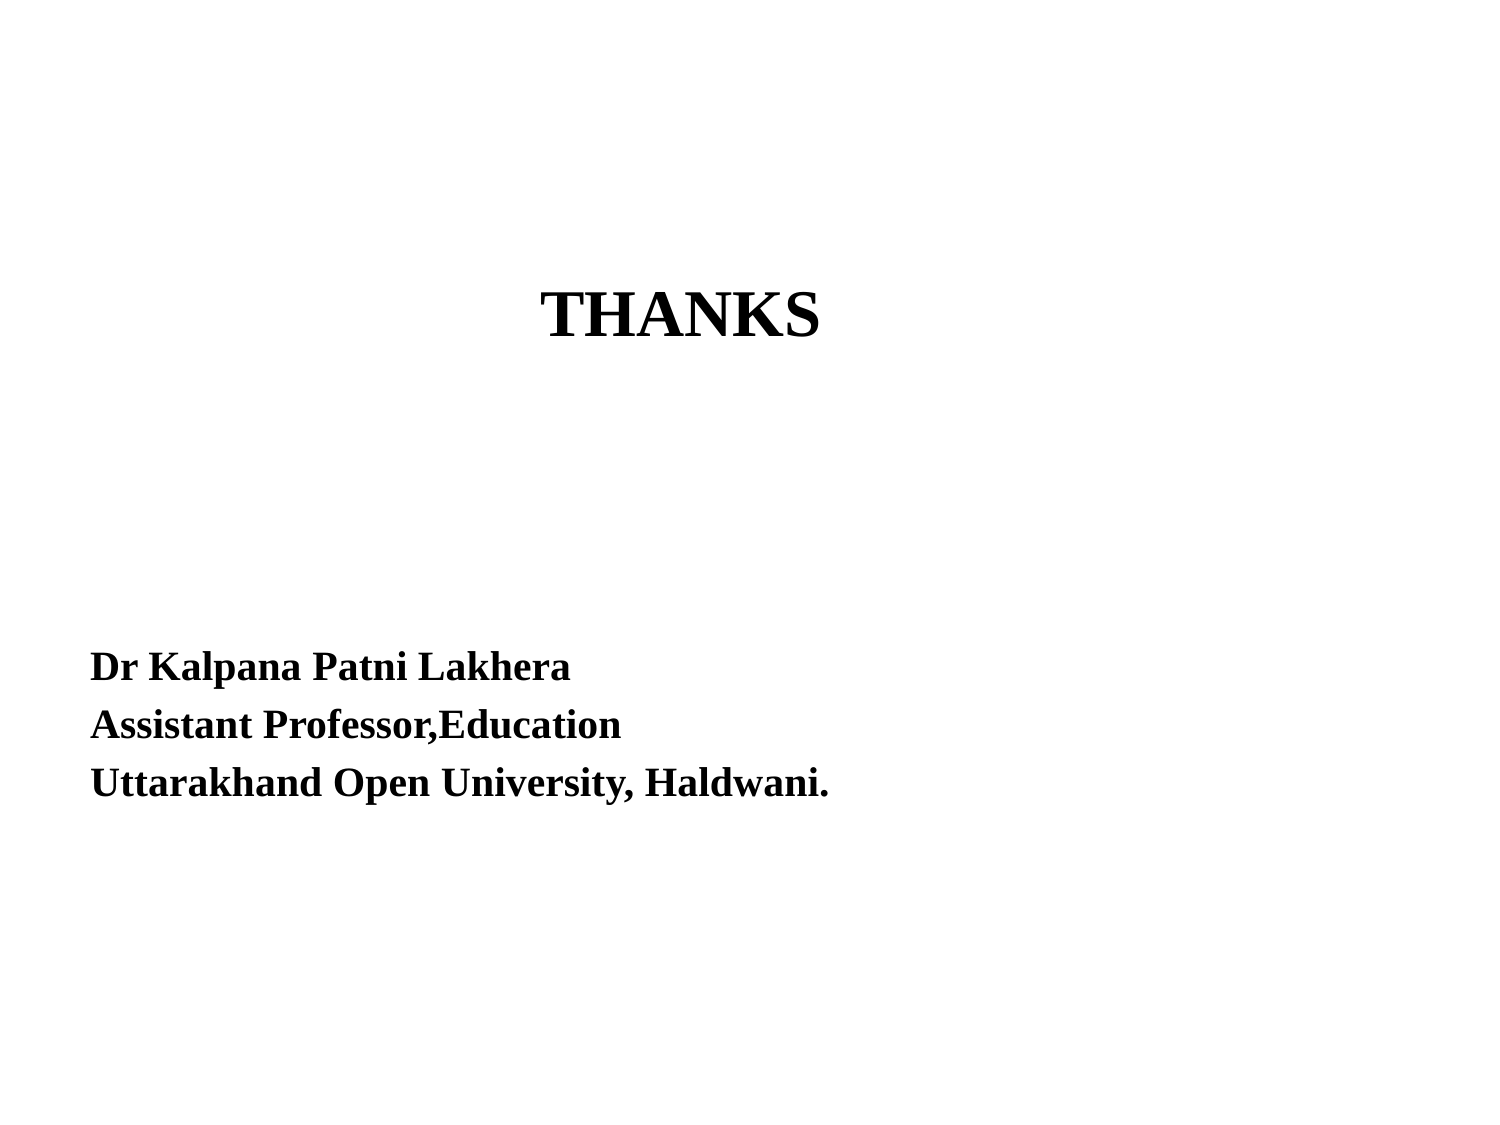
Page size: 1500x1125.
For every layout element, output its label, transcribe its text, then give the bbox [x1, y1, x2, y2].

list THANKS Dr Kalpana Patni Lakhera Assistant Professor,Education Uttarakhand Open University, Haldwani. [75, 262, 1425, 1005]
